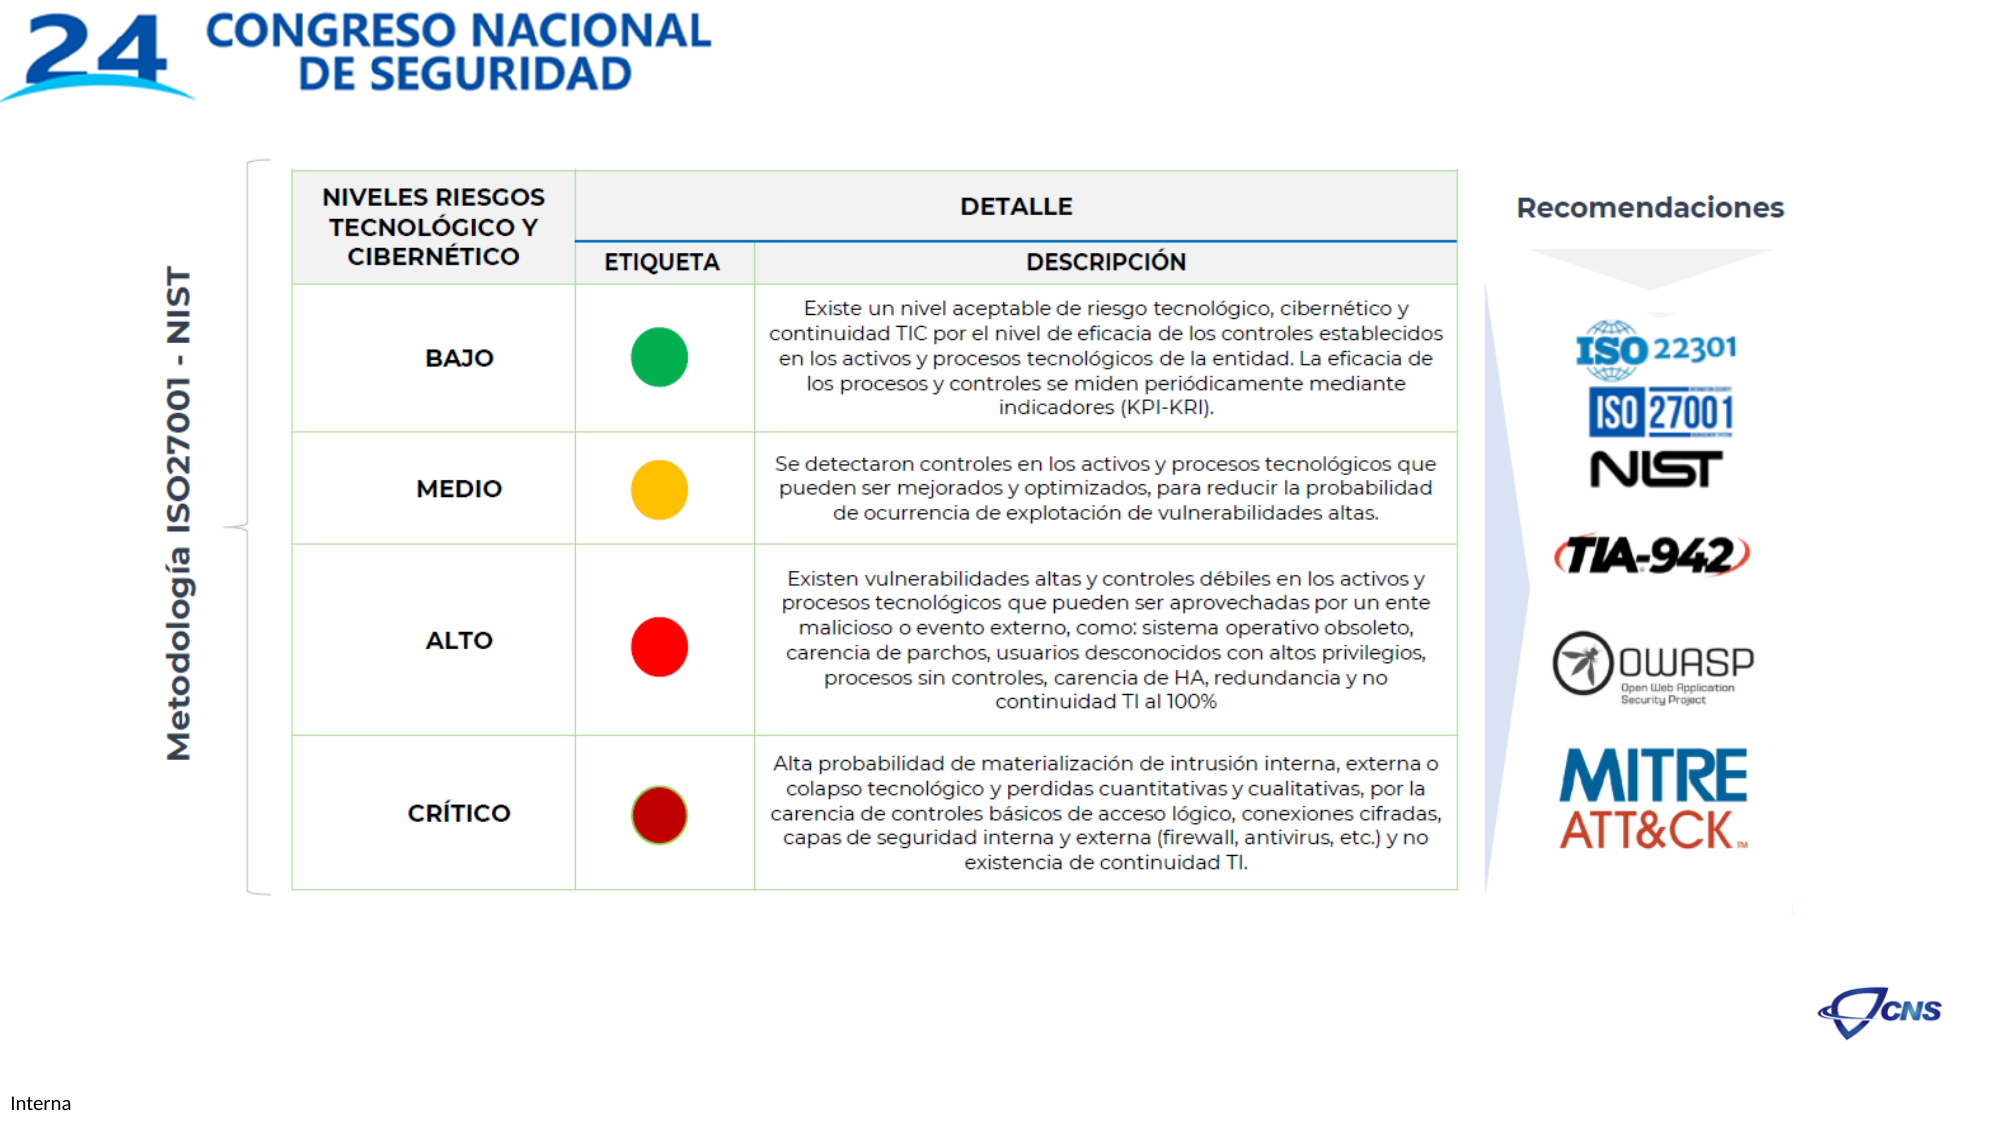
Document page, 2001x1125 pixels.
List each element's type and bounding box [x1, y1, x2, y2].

picture [0, 0, 721, 112]
picture [1783, 947, 1972, 1080]
list [45, 126, 1955, 1004]
